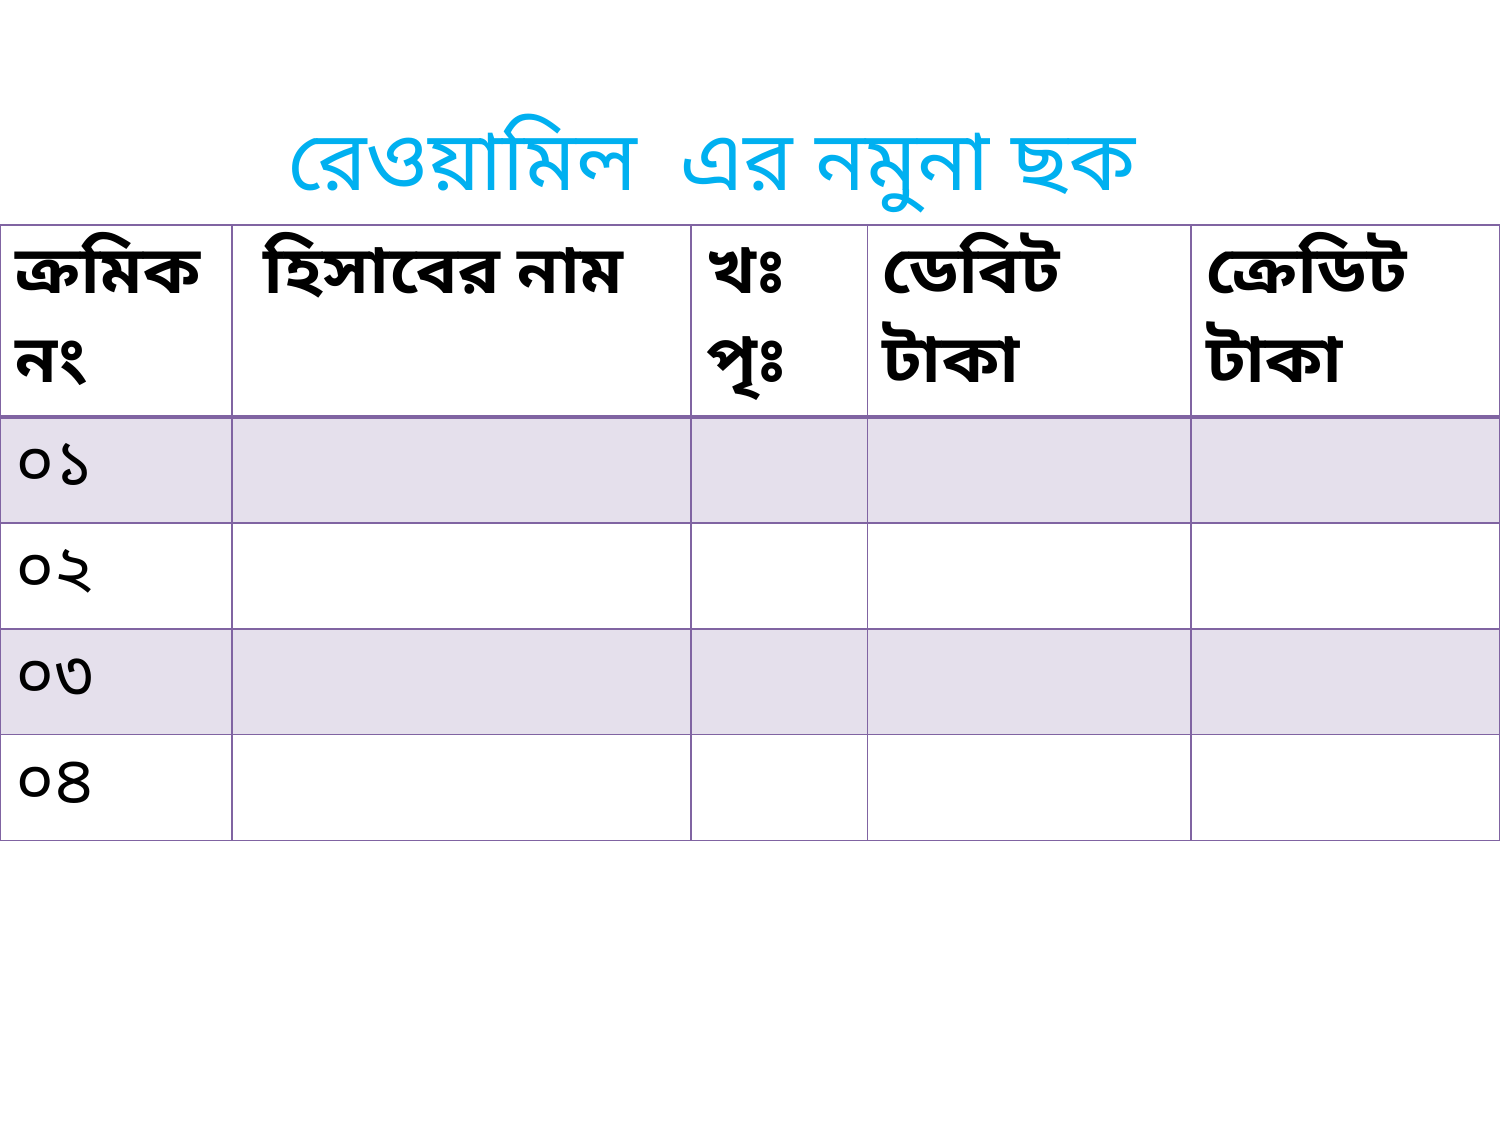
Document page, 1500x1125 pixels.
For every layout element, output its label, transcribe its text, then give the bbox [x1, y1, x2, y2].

table_cell [233, 524, 690, 628]
table_cell [692, 419, 867, 522]
table_cell [692, 630, 867, 734]
table_cell ০২ [1, 524, 231, 628]
table_cell [1192, 735, 1499, 840]
table_cell [233, 735, 690, 840]
table_cell ০৪ [1, 735, 231, 840]
table_header হিসাবের নাম [233, 226, 690, 415]
table_cell [868, 419, 1190, 522]
table_header ক্রেডিট টাকা [1192, 226, 1499, 415]
table_cell [868, 630, 1190, 734]
table_header খঃ পৃঃ [692, 226, 867, 415]
text_box রেওয়ামিল এর নমুনা ছক [187, 99, 1263, 215]
table_cell [1192, 630, 1499, 734]
table_cell [692, 735, 867, 840]
table_cell [1192, 524, 1499, 628]
table_header ক্রমিক নং [1, 226, 231, 415]
table_cell [1192, 419, 1499, 522]
table_cell [692, 524, 867, 628]
table_cell [868, 524, 1190, 628]
table_cell [233, 419, 690, 522]
table_cell ০৩ [1, 630, 231, 734]
table_cell ০১ [1, 419, 231, 522]
table_cell [233, 630, 690, 734]
table_header ডেবিট টাকা [868, 226, 1190, 415]
table_cell [868, 735, 1190, 840]
